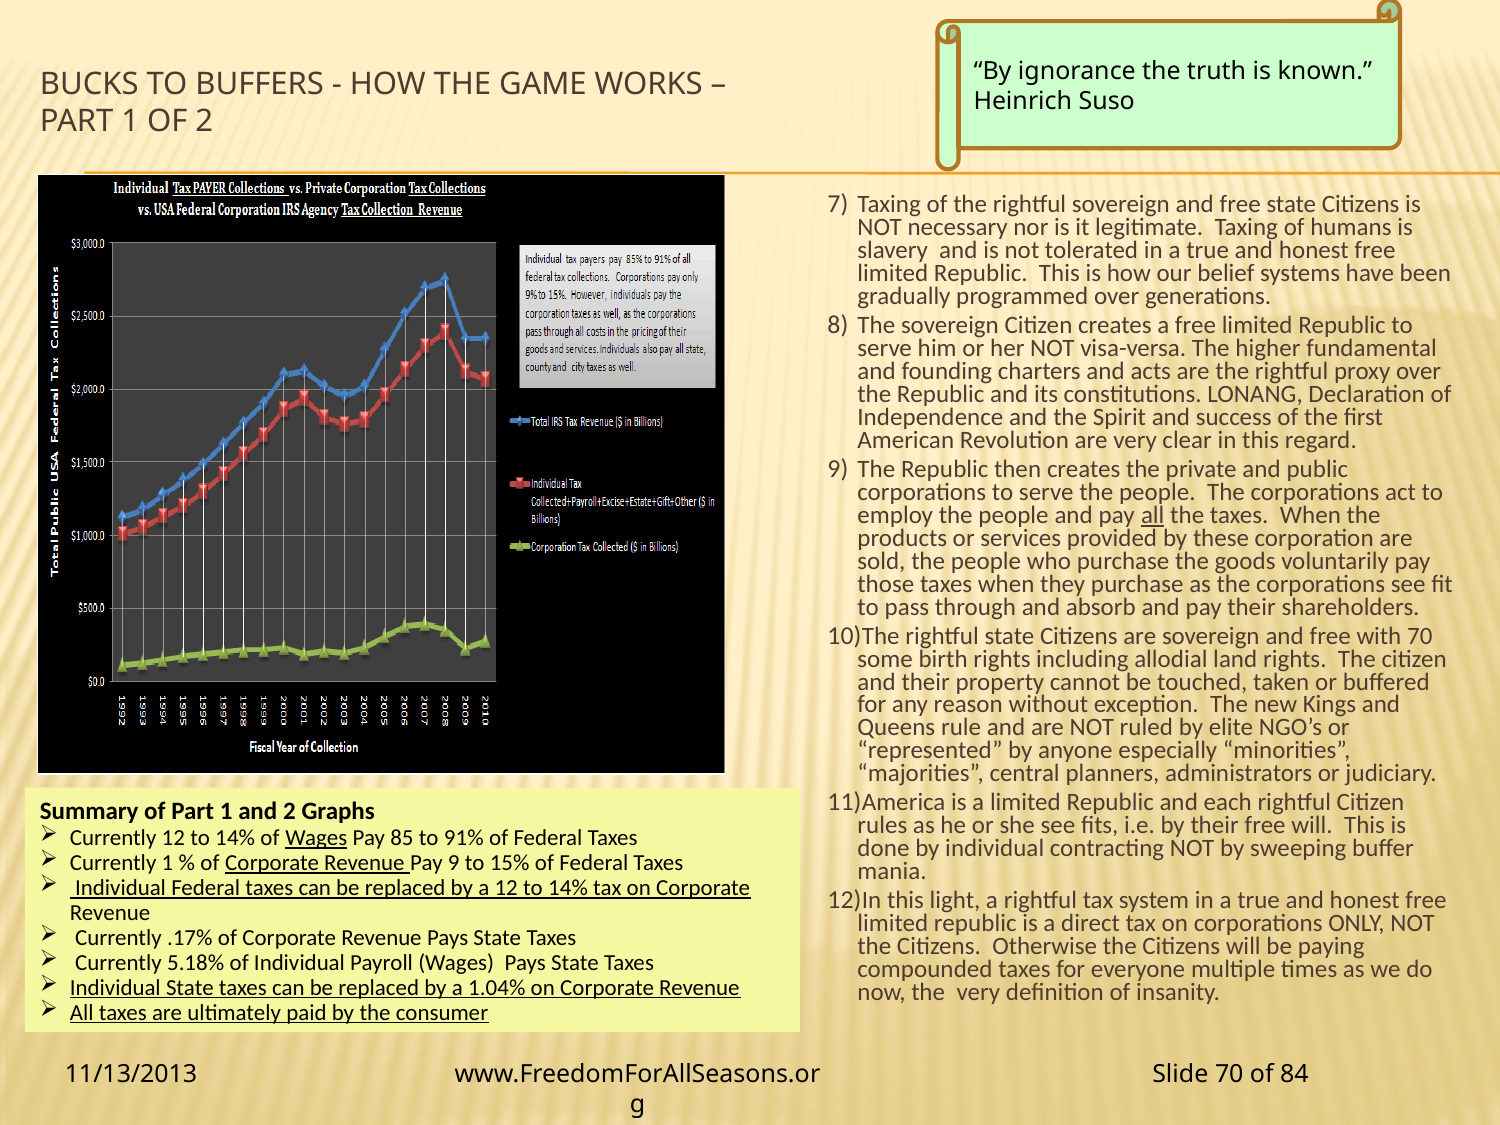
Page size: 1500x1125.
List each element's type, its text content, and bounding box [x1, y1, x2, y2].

list Taxing of the rightful sovereign and free state Citizens is NOT necessary nor is it legitimate. Taxing of humans is slavery and is not tolerated in a true and honest free limited Republic. This is how our belief systems have been gradually programmed over generations. The sovereign Citizen creates a free limited Republic to serve him or her NOT visa-versa. The higher fundamental and founding charters and acts are the rightful proxy over the Republic and its constitutions. LONANG, Declaration of Independence and the Spirit and success of the first American Revolution are very clear in this regard. The Republic then creates the private and public corporations to serve the people. The corporations act to employ the people and pay all the taxes. When the products or services provided by these corporation are sold, the people who purchase the goods voluntarily pay those taxes when they purchase as the corporations see fit to pass through and absorb and pay their shareholders. The rightful state Citizens are sovereign and free with 70 some birth rights including allodial land rights. The citizen and their property cannot be touched, taken or buffered for any reason without exception. The new Kings and Queens rule and are NOT ruled by elite NGO’s or “represented” by anyone especially “minorities”, “majorities”, central planners, administrators or judiciary. America is a limited Republic and each rightful Citizen rules as he or she see fits, i.e. by their free will. This is done by individual contracting NOT by sweeping buffer mania. In this light, a rightful tax system in a true and honest free limited republic is a direct tax on corporations ONLY, NOT the Citizens. Otherwise the Citizens will be paying compounded taxes for everyone multiple times as we do now, the very definition of insanity. [812, 187, 1475, 1063]
title Bucks to buffers - how the game works – part 1 of 2 [24, 37, 751, 163]
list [37, 174, 726, 776]
text_box “By ignorance the truth is known.” Heinrich Suso [935, 0, 1403, 172]
text_box Summary of Part 1 and 2 Graphs Currently 12 to 14% of Wages Pay 85 to 91% of Federal Taxes Currently 1 % of Corporate Revenue Pay 9 to 15% of Federal Taxes Individual Federal taxes can be replaced by a 12 to 14% tax on Corporate Revenue Currently .17% of Corporate Revenue Pays State Taxes Currently 5.18% of Individual Payroll (Wages) Pays State Taxes Individual State taxes can be replaced by a 1.04% on Corporate Revenue All taxes are ultimately paid by the consumer [24, 787, 800, 1033]
